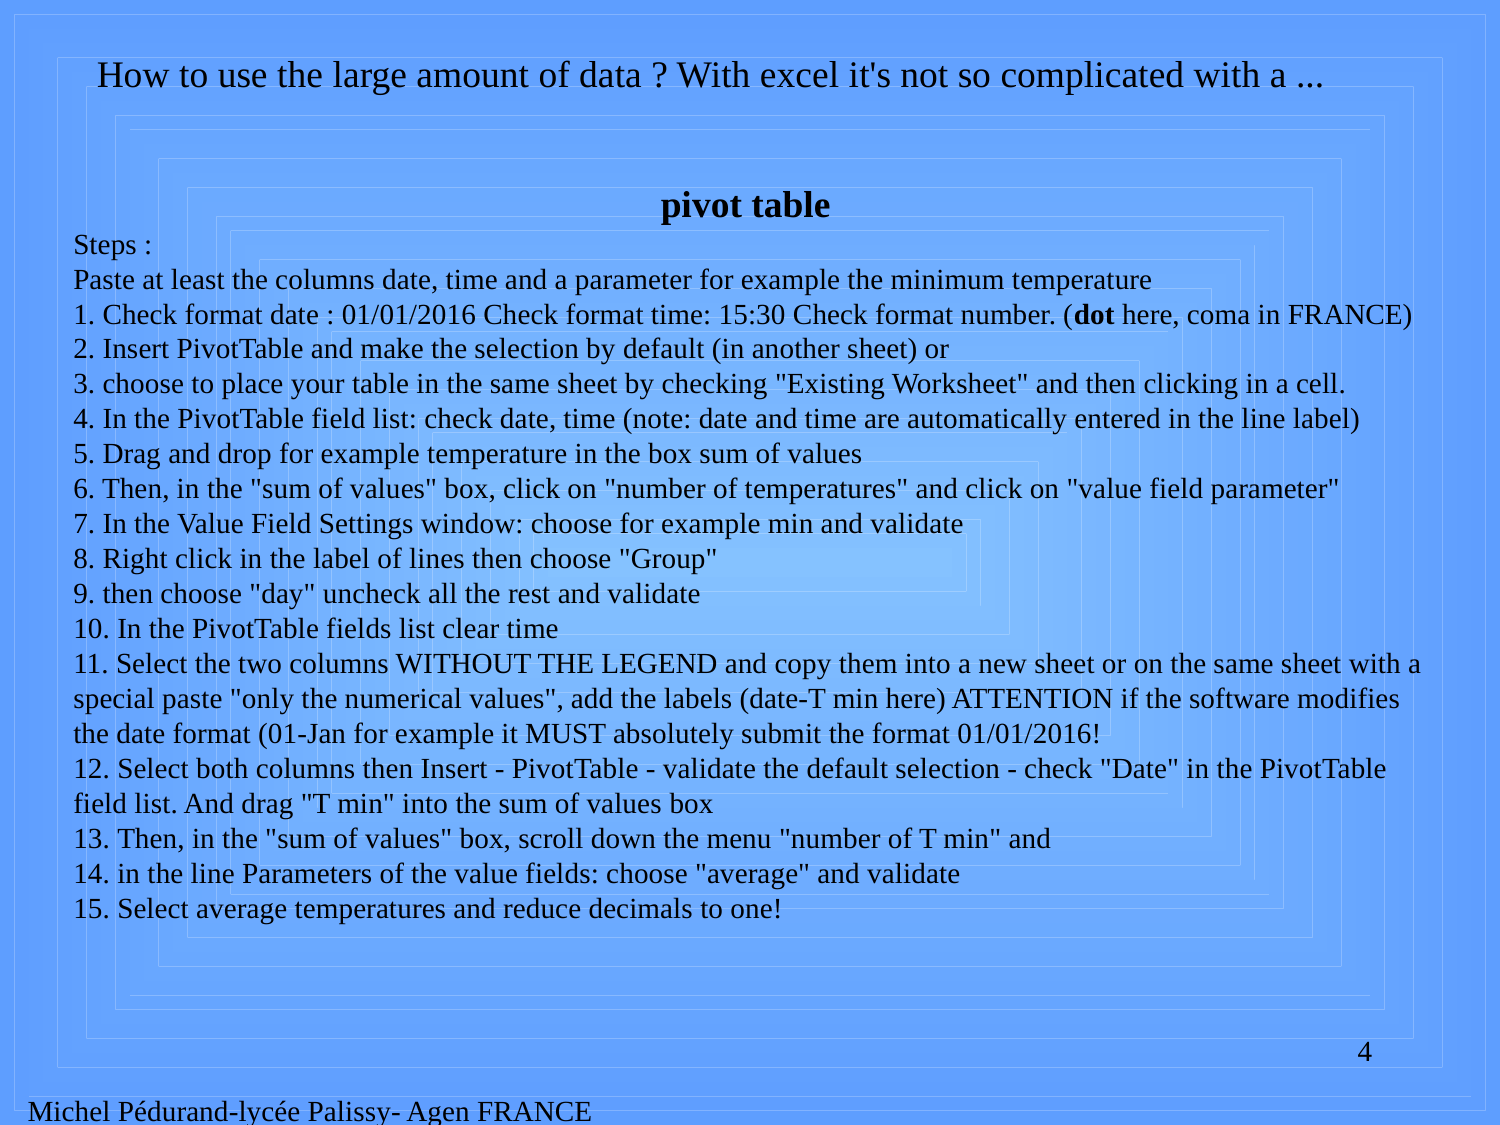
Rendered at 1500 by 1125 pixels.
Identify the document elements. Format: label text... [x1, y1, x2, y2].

footer Michel Pédurand-lycée Palissy- Agen FRANCE [0, 1049, 625, 1125]
text_box How to use the large amount of data ? With excel it's not so complicated with a ... [82, 42, 1442, 103]
text_box pivot table Steps : Paste at least the columns date, time and a parameter for example the minimum temperature 1. Check format date : 01/01/2016 Check format time: 15:30 Check format number. (dot here, coma in FRANCE) 2. Insert PivotTable and make the selection by default (in another sheet) or 3. choose to place your table in the same sheet by checking "Existing Worksheet" and then clicking in a cell. 4. In the PivotTable field list: check date, time (note: date and time are automatically entered in the line label) 5. Drag and drop for example temperature in the box sum of values 6. Then, in the "sum of values" box, click on "number of temperatures" and click on "value field parameter" 7. In the Value Field Settings window: choose for example min and validate 8. Right click in the label of lines then choose "Group" 9. then choose "day" uncheck all the rest and validate 10. In the PivotTable fields list clear time 11. Select the two columns WITHOUT THE LEGEND and copy them into a new sheet or on the same sheet with a special paste "only the numerical values", add the labels (date-T min here) ATTENTION if the software modifies the date format (01-Jan for example it MUST absolutely submit the format 01/01/2016! 12. Select both columns then Insert - PivotTable - validate the default selection - check "Date" in the PivotTable field list. And drag "T min" into the sum of values ​​box 13. Then, in the "sum of values" box, scroll down the menu "number of T min" and 14. in the line Parameters of the value fields: choose "average" and validate 15. Select average temperatures and reduce decimals to one! [58, 172, 1442, 932]
slide_number 4 [1074, 1024, 1388, 1101]
